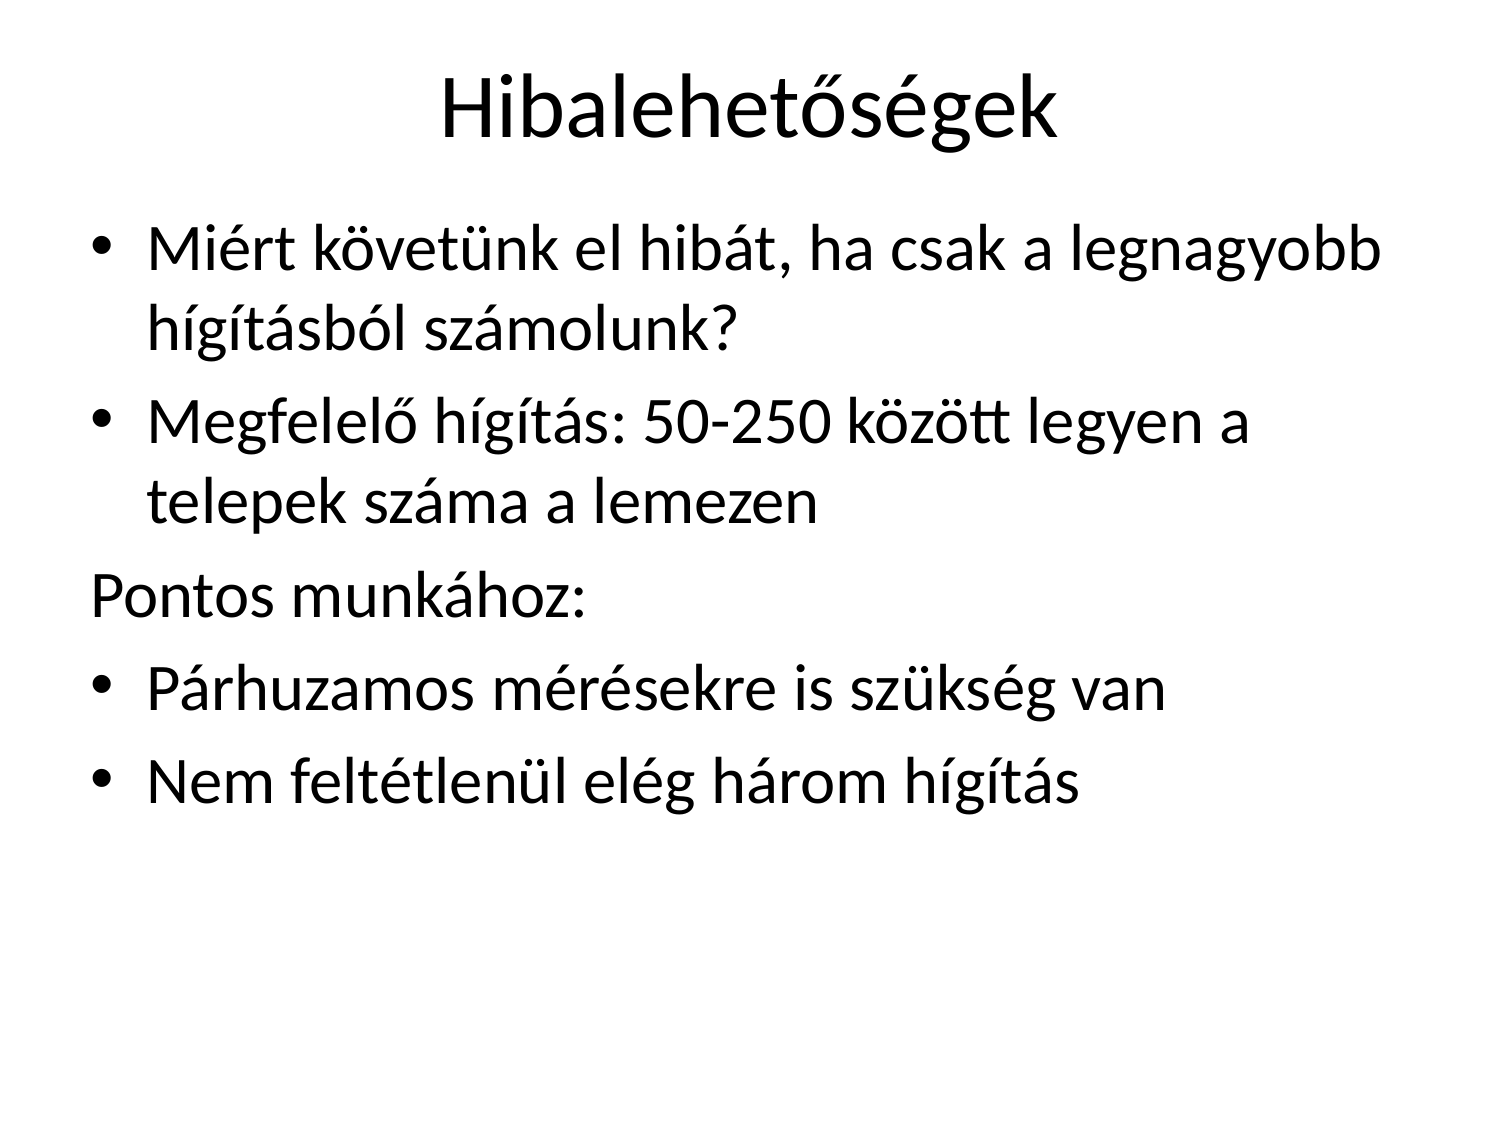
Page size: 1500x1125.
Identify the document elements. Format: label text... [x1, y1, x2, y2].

list Miért követünk el hibát, ha csak a legnagyobb hígításból számolunk? Megfelelő hígítás: 50-250 között legyen a telepek száma a lemezen Pontos munkához: Párhuzamos mérésekre is szükség van Nem feltétlenül elég három hígítás [75, 196, 1425, 1005]
title Hibalehetőségek [75, 7, 1425, 195]
